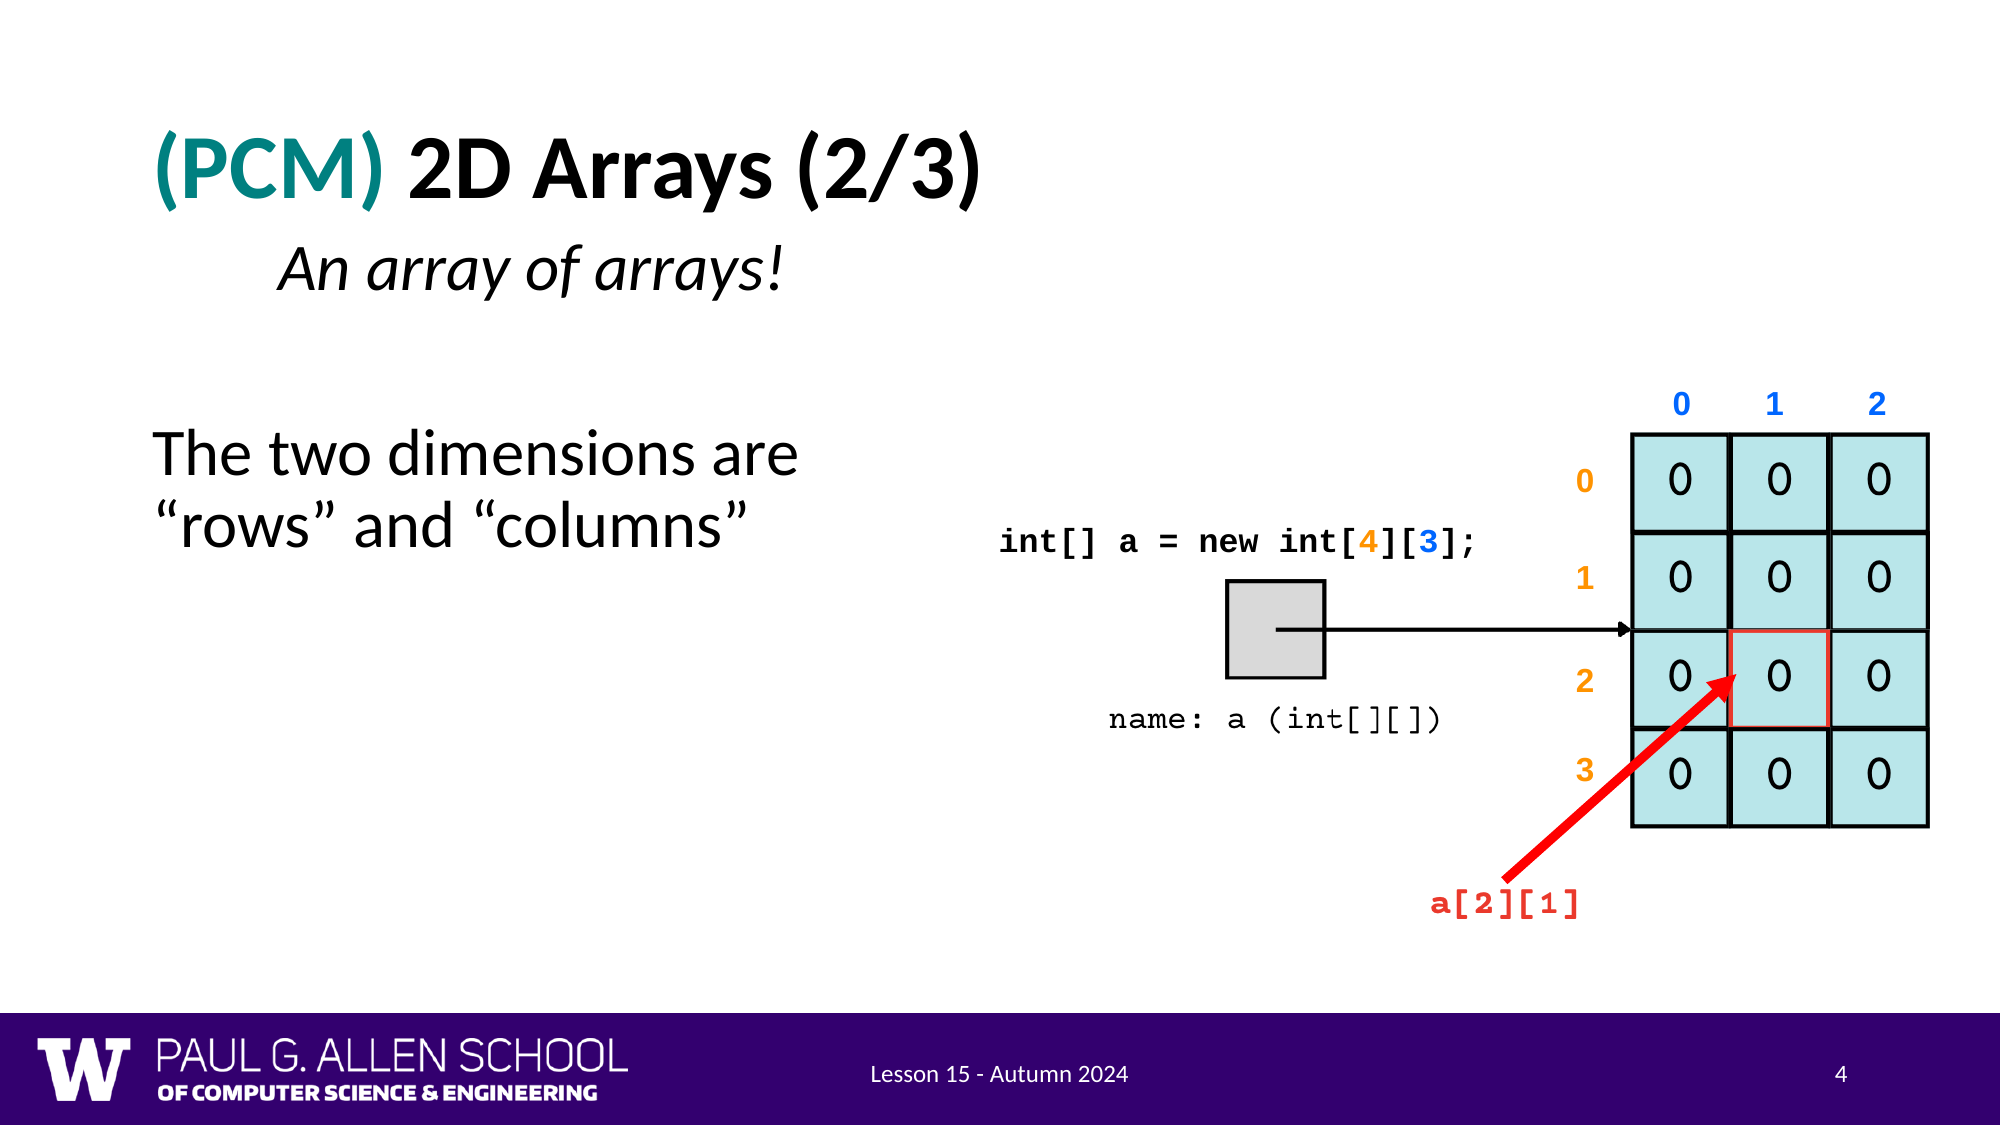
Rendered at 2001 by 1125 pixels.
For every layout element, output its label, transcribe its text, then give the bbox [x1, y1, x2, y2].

slide_number 4 [1412, 1042, 1863, 1103]
footer Lesson 15 - Autumn 2024 [662, 1042, 1338, 1103]
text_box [1504, 673, 1737, 881]
picture [943, 359, 1983, 952]
picture [0, 1013, 2000, 1125]
list An array of arrays! The two dimensions are “rows” and “columns” [137, 224, 928, 1014]
title (PCM) 2D Arrays (2/3) [137, 59, 1863, 278]
